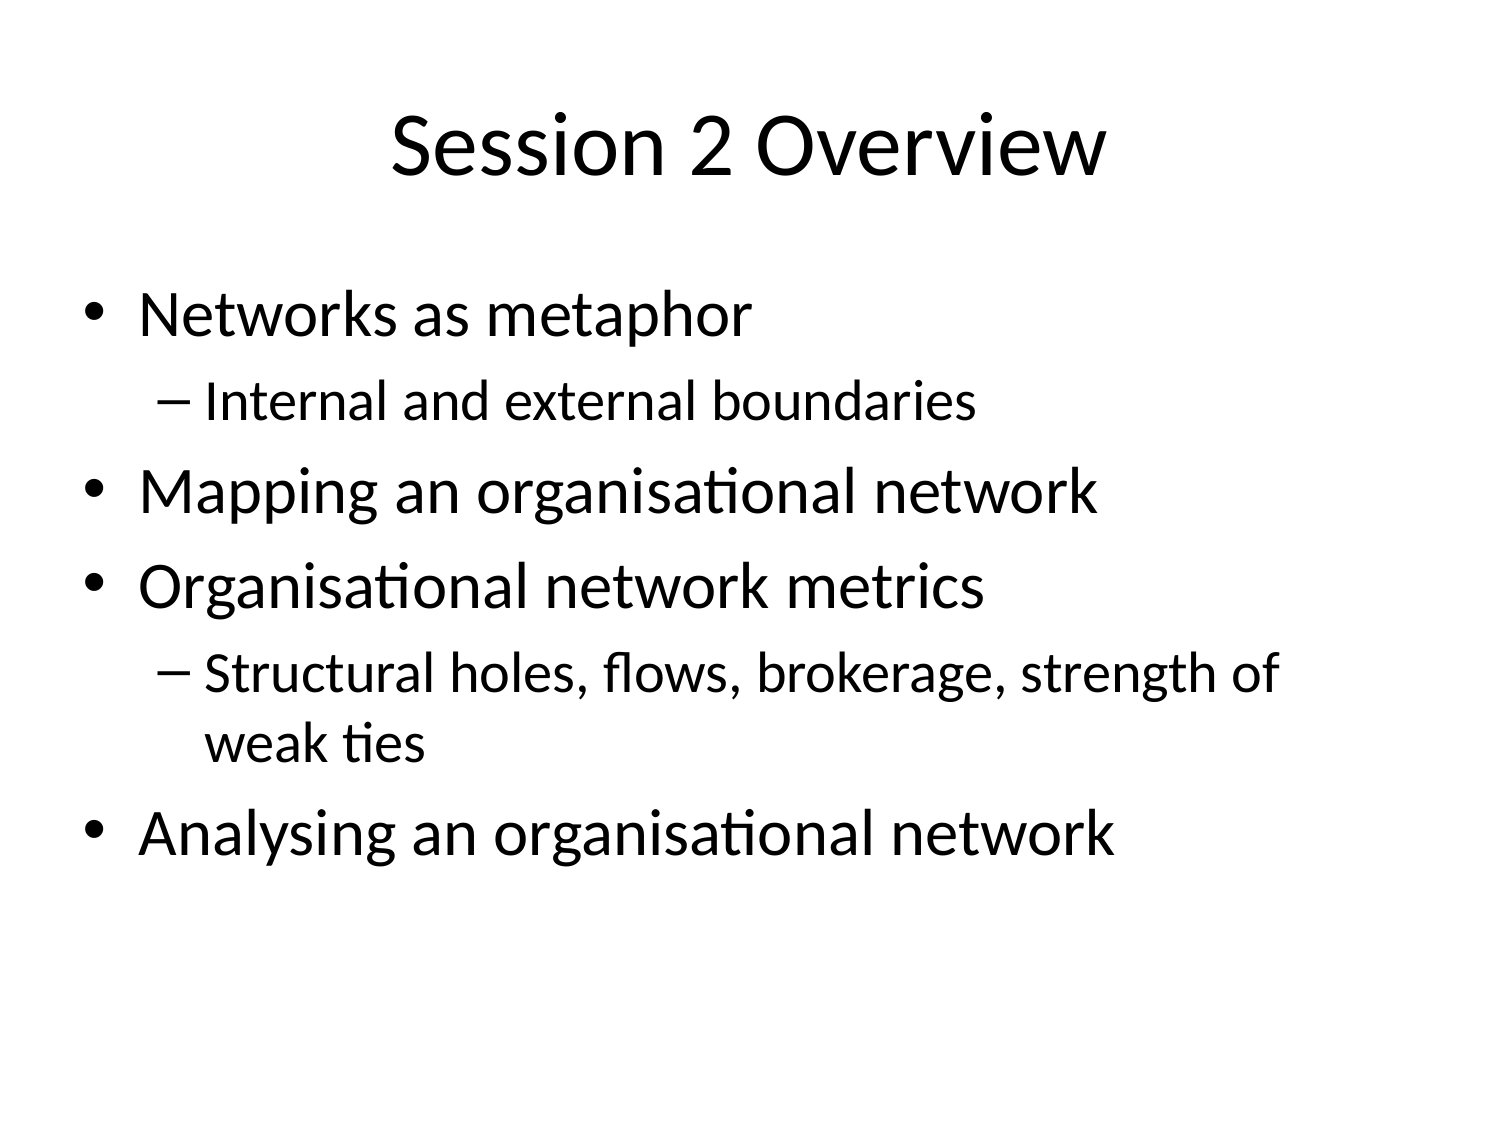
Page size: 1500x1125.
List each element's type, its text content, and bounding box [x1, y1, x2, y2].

list Networks as metaphor Internal and external boundaries Mapping an organisational network Organisational network metrics Structural holes, flows, brokerage, strength of weak ties Analysing an organisational network [74, 261, 1426, 1006]
title Session 2 Overview [74, 44, 1426, 234]
